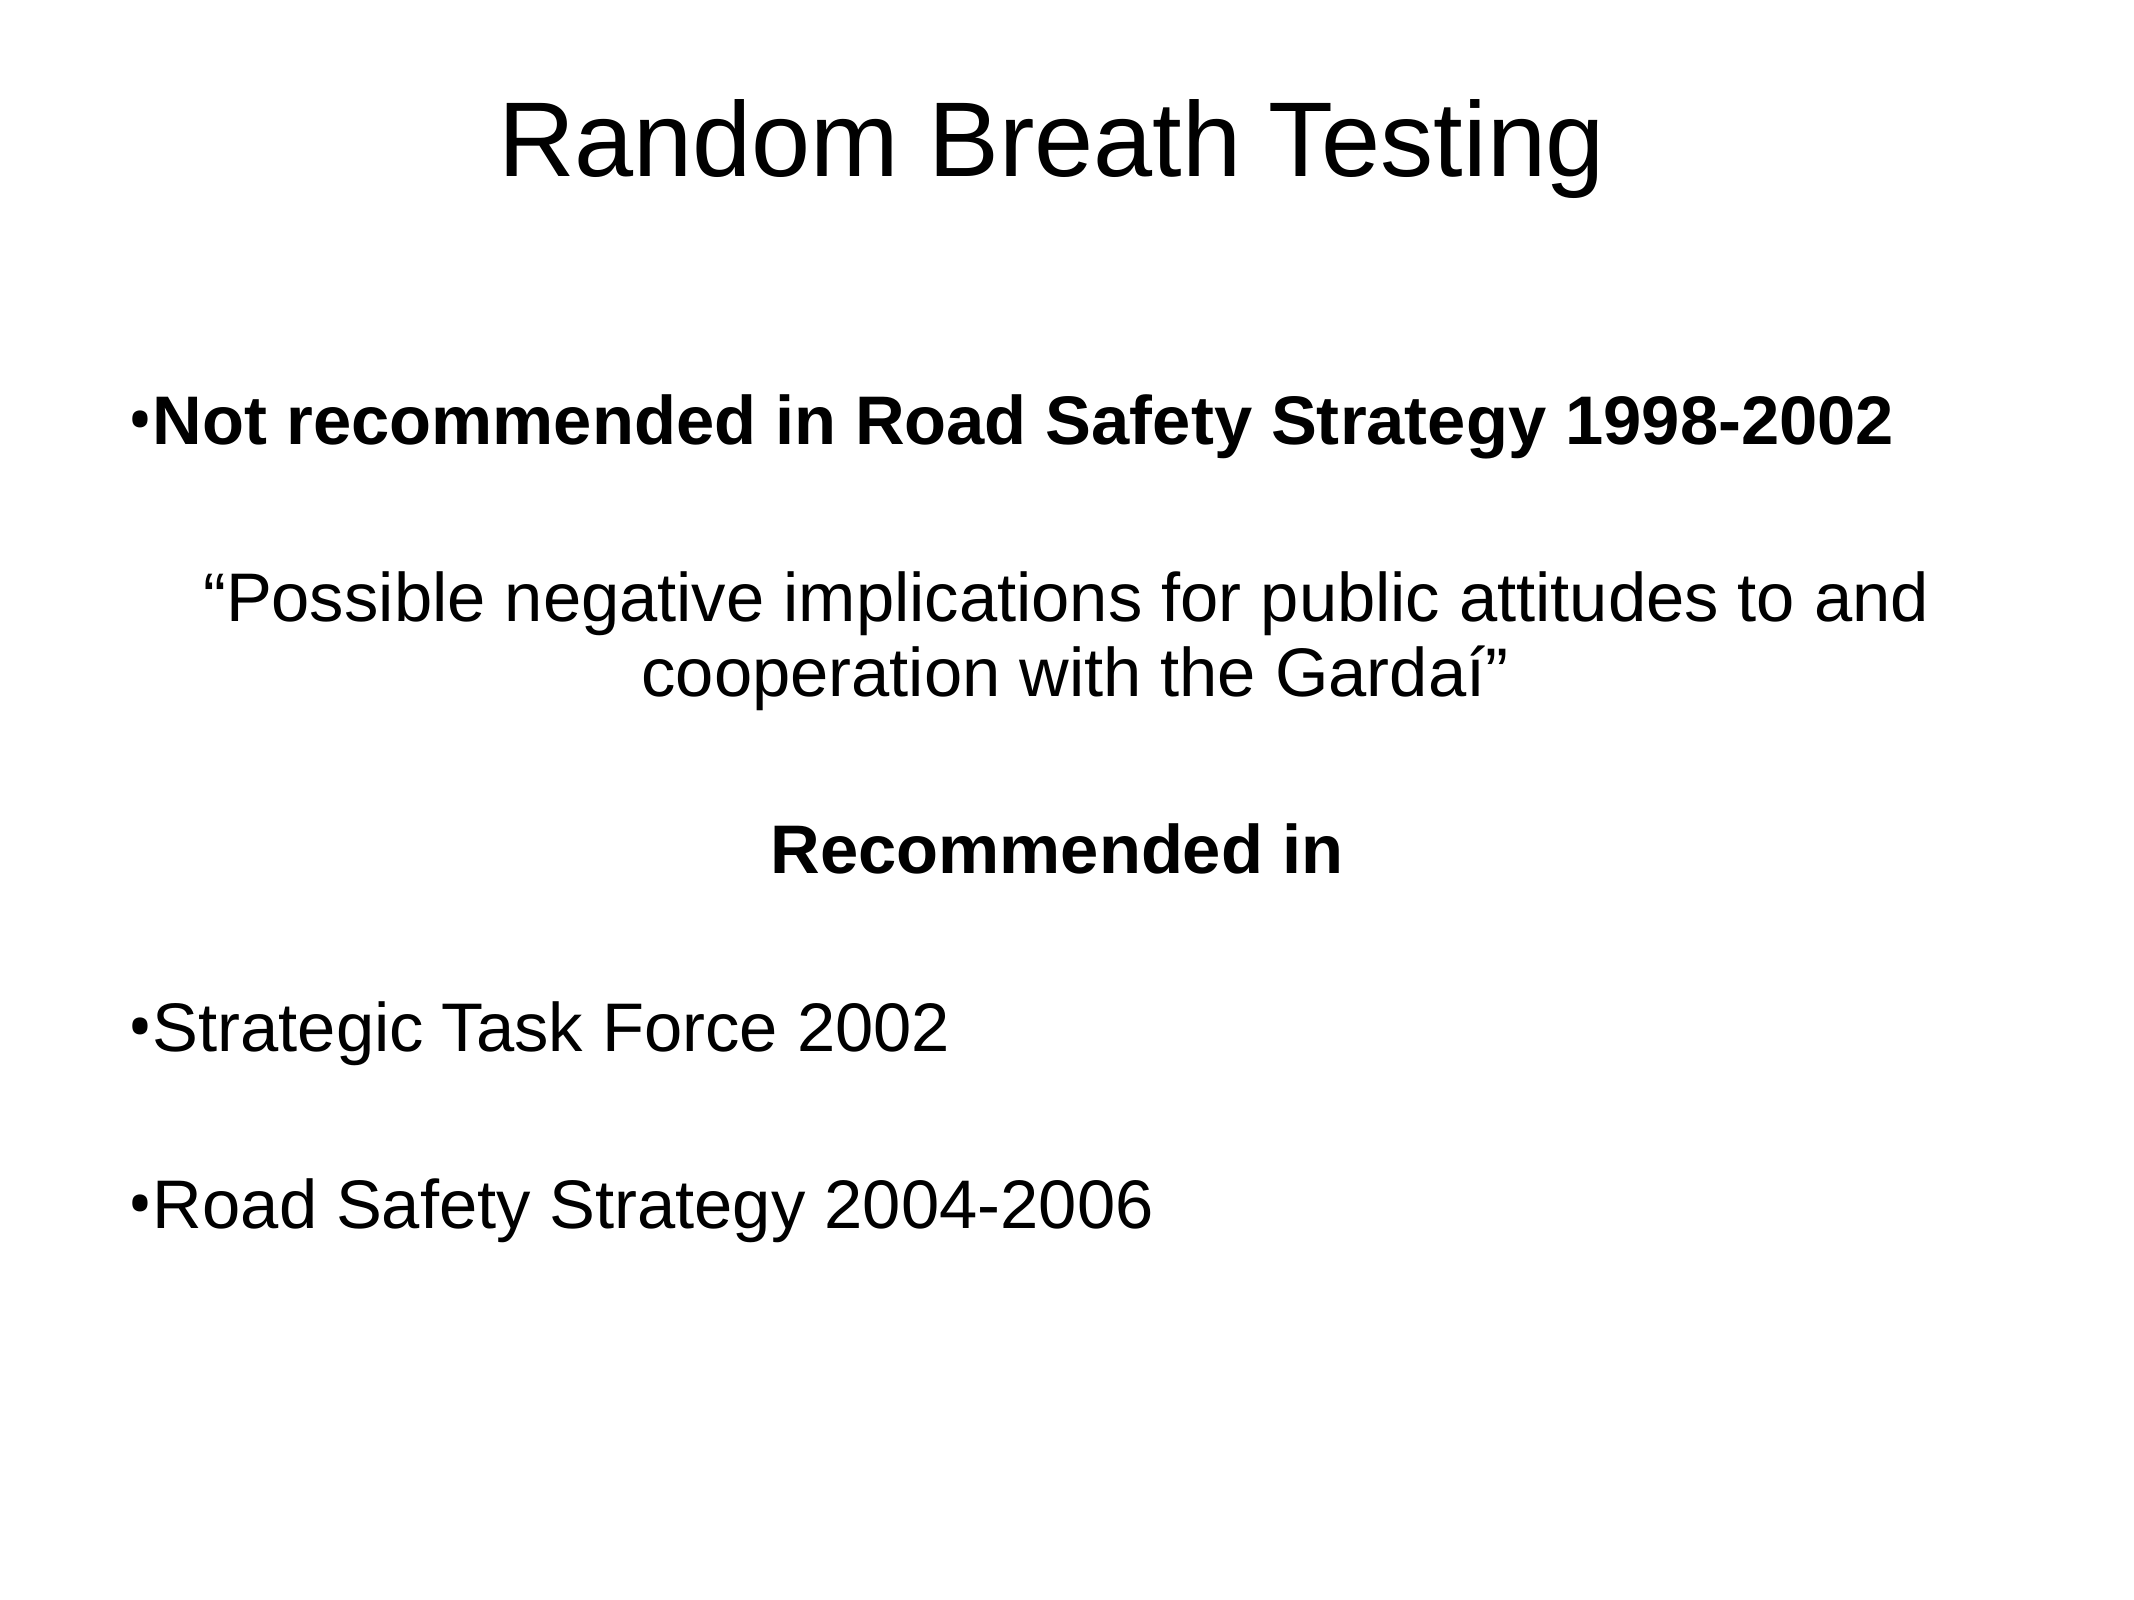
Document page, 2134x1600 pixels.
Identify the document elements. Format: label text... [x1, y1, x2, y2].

title Random Breath Testing [106, 63, 2028, 332]
list Not recommended in Road Safety Strategy 1998-2002 “Possible negative implications for public attitudes to and cooperation with the Gardaí” Recommended in Strategic Task Force 2002 Road Safety Strategy 2004-2006 [106, 372, 2028, 1430]
